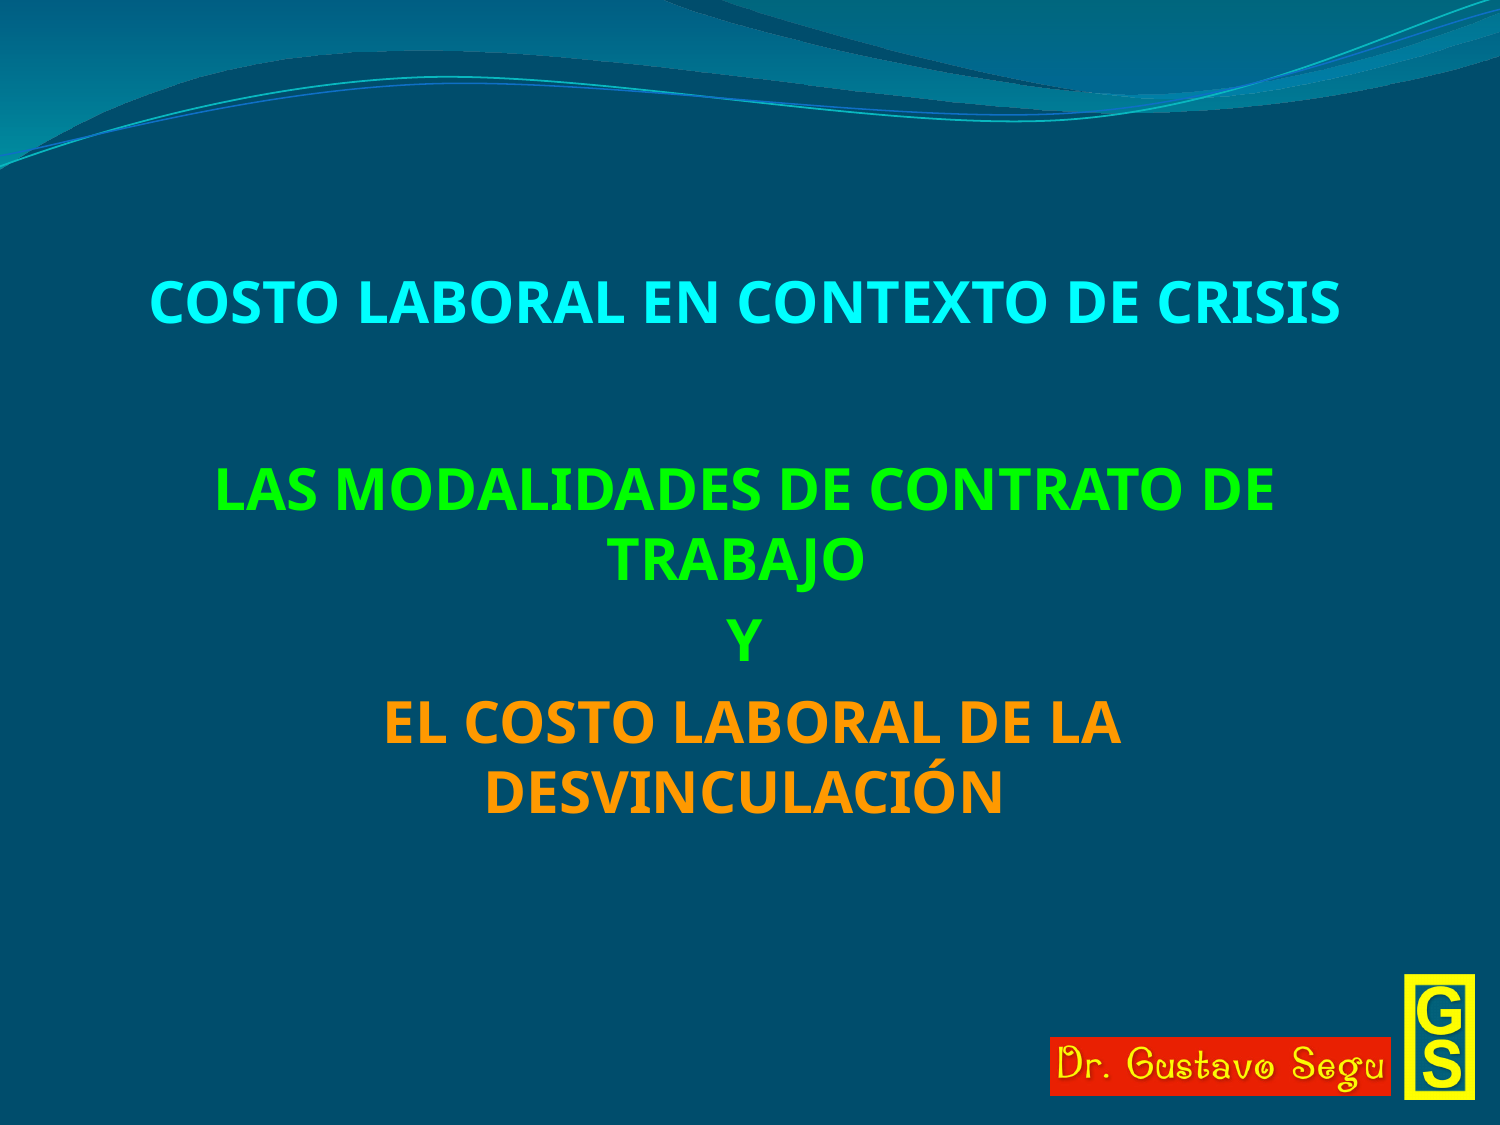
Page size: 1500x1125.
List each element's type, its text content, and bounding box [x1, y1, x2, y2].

picture [1405, 975, 1474, 1099]
subtitle COSTO LABORAL EN CONTEXTO DE CRISIS LAS MODALIDADES DE CONTRATO DE TRABAJO Y EL COSTO LABORAL DE LA DESVINCULACIÓN [112, 99, 1388, 1025]
picture [1051, 1038, 1390, 1095]
title [112, 62, 1388, 99]
